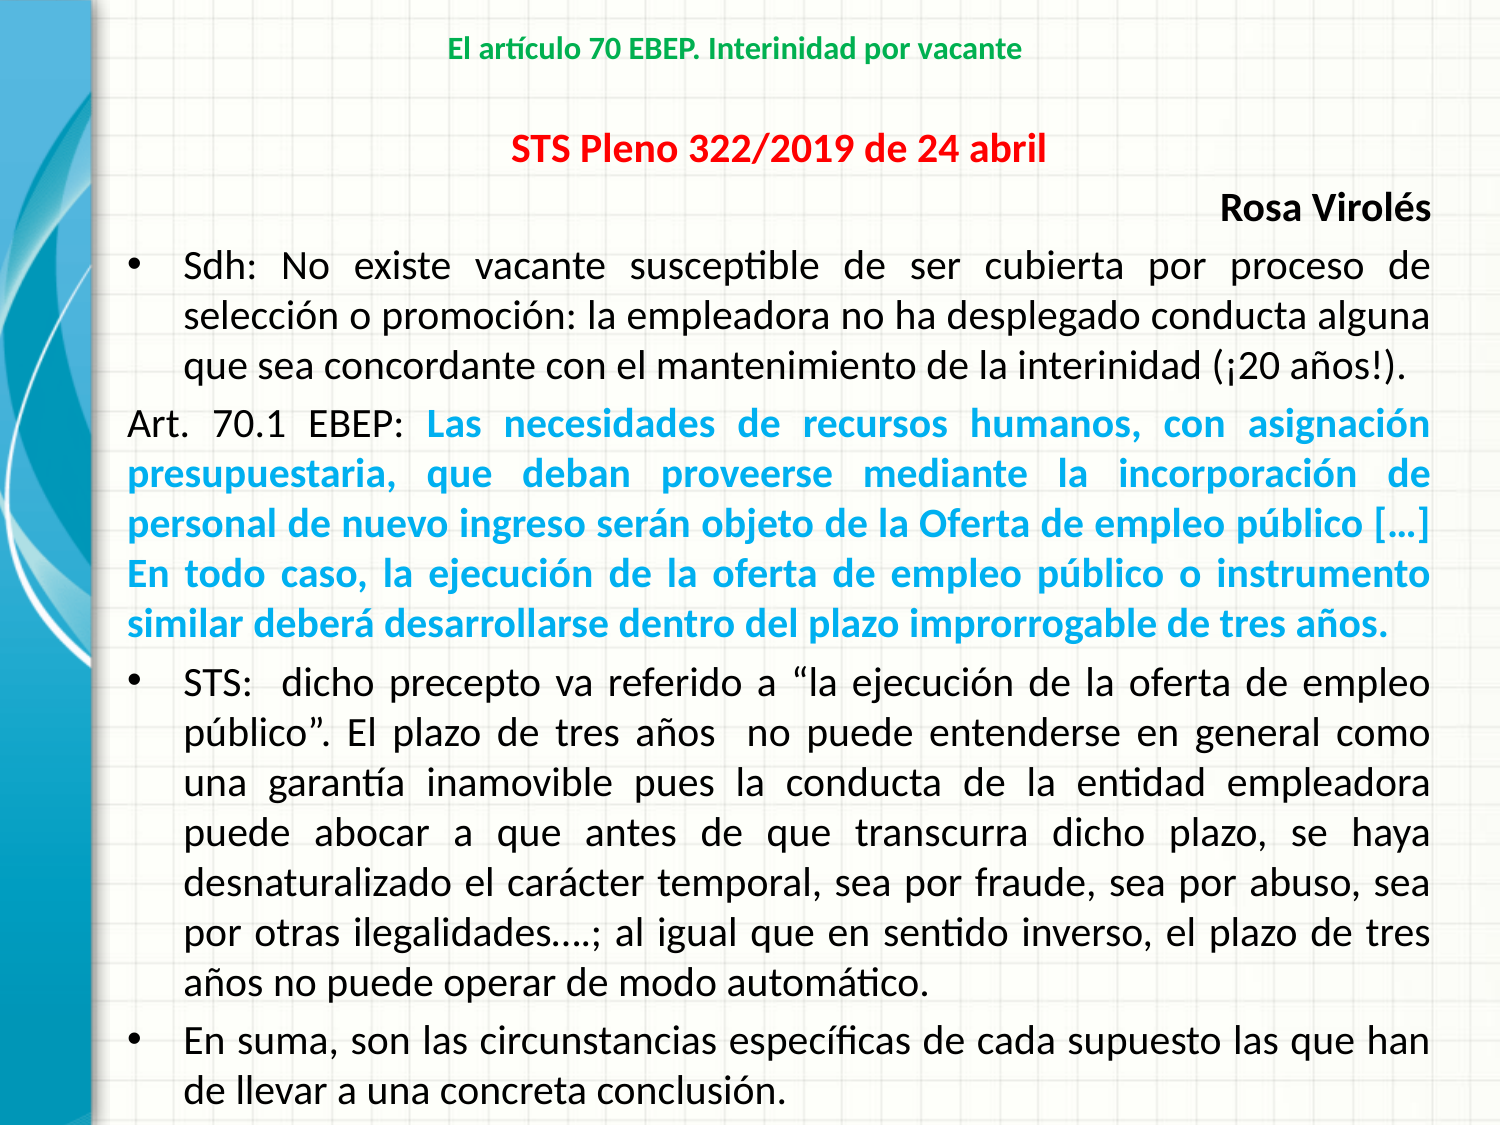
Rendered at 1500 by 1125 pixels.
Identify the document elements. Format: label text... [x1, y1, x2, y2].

title El artículo 70 EBEP. Interinidad por vacante [17, 19, 1453, 114]
list STS Pleno 322/2019 de 24 abril Rosa Virolés Sdh: No existe vacante susceptible de ser cubierta por proceso de selección o promoción: la empleadora no ha desplegado conducta alguna que sea concordante con el mantenimiento de la interinidad (¡20 años!). Art. 70.1 EBEP: Las necesidades de recursos humanos, con asignación presupuestaria, que deban proveerse mediante la incorporación de personal de nuevo ingreso serán objeto de la Oferta de empleo público […] En todo caso, la ejecución de la oferta de empleo público o instrumento similar deberá desarrollarse dentro del plazo improrrogable de tres años. STS: dicho precepto va referido a “la ejecución de la oferta de empleo público”. El plazo de tres años no puede entenderse en general como una garantía inamovible pues la conducta de la entidad empleadora puede abocar a que antes de que transcurra dicho plazo, se haya desnaturalizado el carácter temporal, sea por fraude, sea por abuso, sea por otras ilegalidades….; al igual que en sentido inverso, el plazo de tres años no puede operar de modo automático. En suma, son las circunstancias específicas de cada supuesto las que han de llevar a una concreta conclusión. [112, 113, 1447, 1106]
picture [0, 0, 1500, 1125]
text_box [41, 278, 302, 496]
